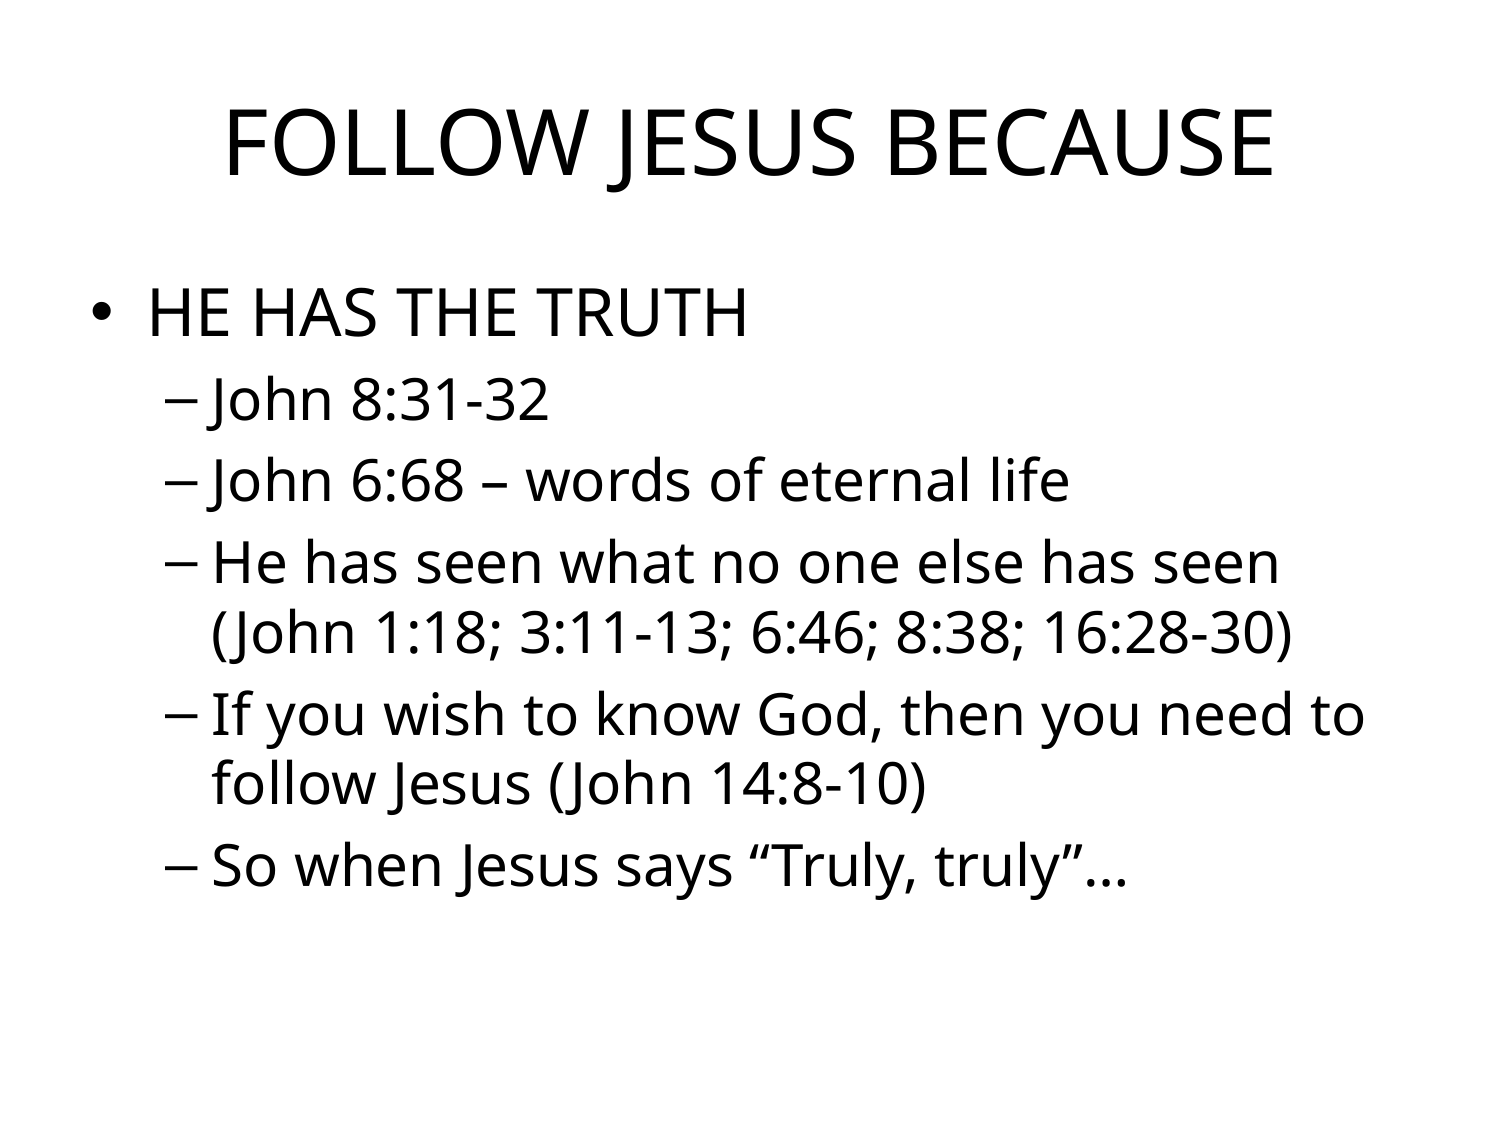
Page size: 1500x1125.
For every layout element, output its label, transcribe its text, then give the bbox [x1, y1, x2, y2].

title FOLLOW JESUS BECAUSE [75, 45, 1425, 233]
list HE HAS THE TRUTH John 8:31-32 John 6:68 – words of eternal life He has seen what no one else has seen (John 1:18; 3:11-13; 6:46; 8:38; 16:28-30) If you wish to know God, then you need to follow Jesus (John 14:8-10) So when Jesus says “Truly, truly”… [75, 262, 1425, 1005]
